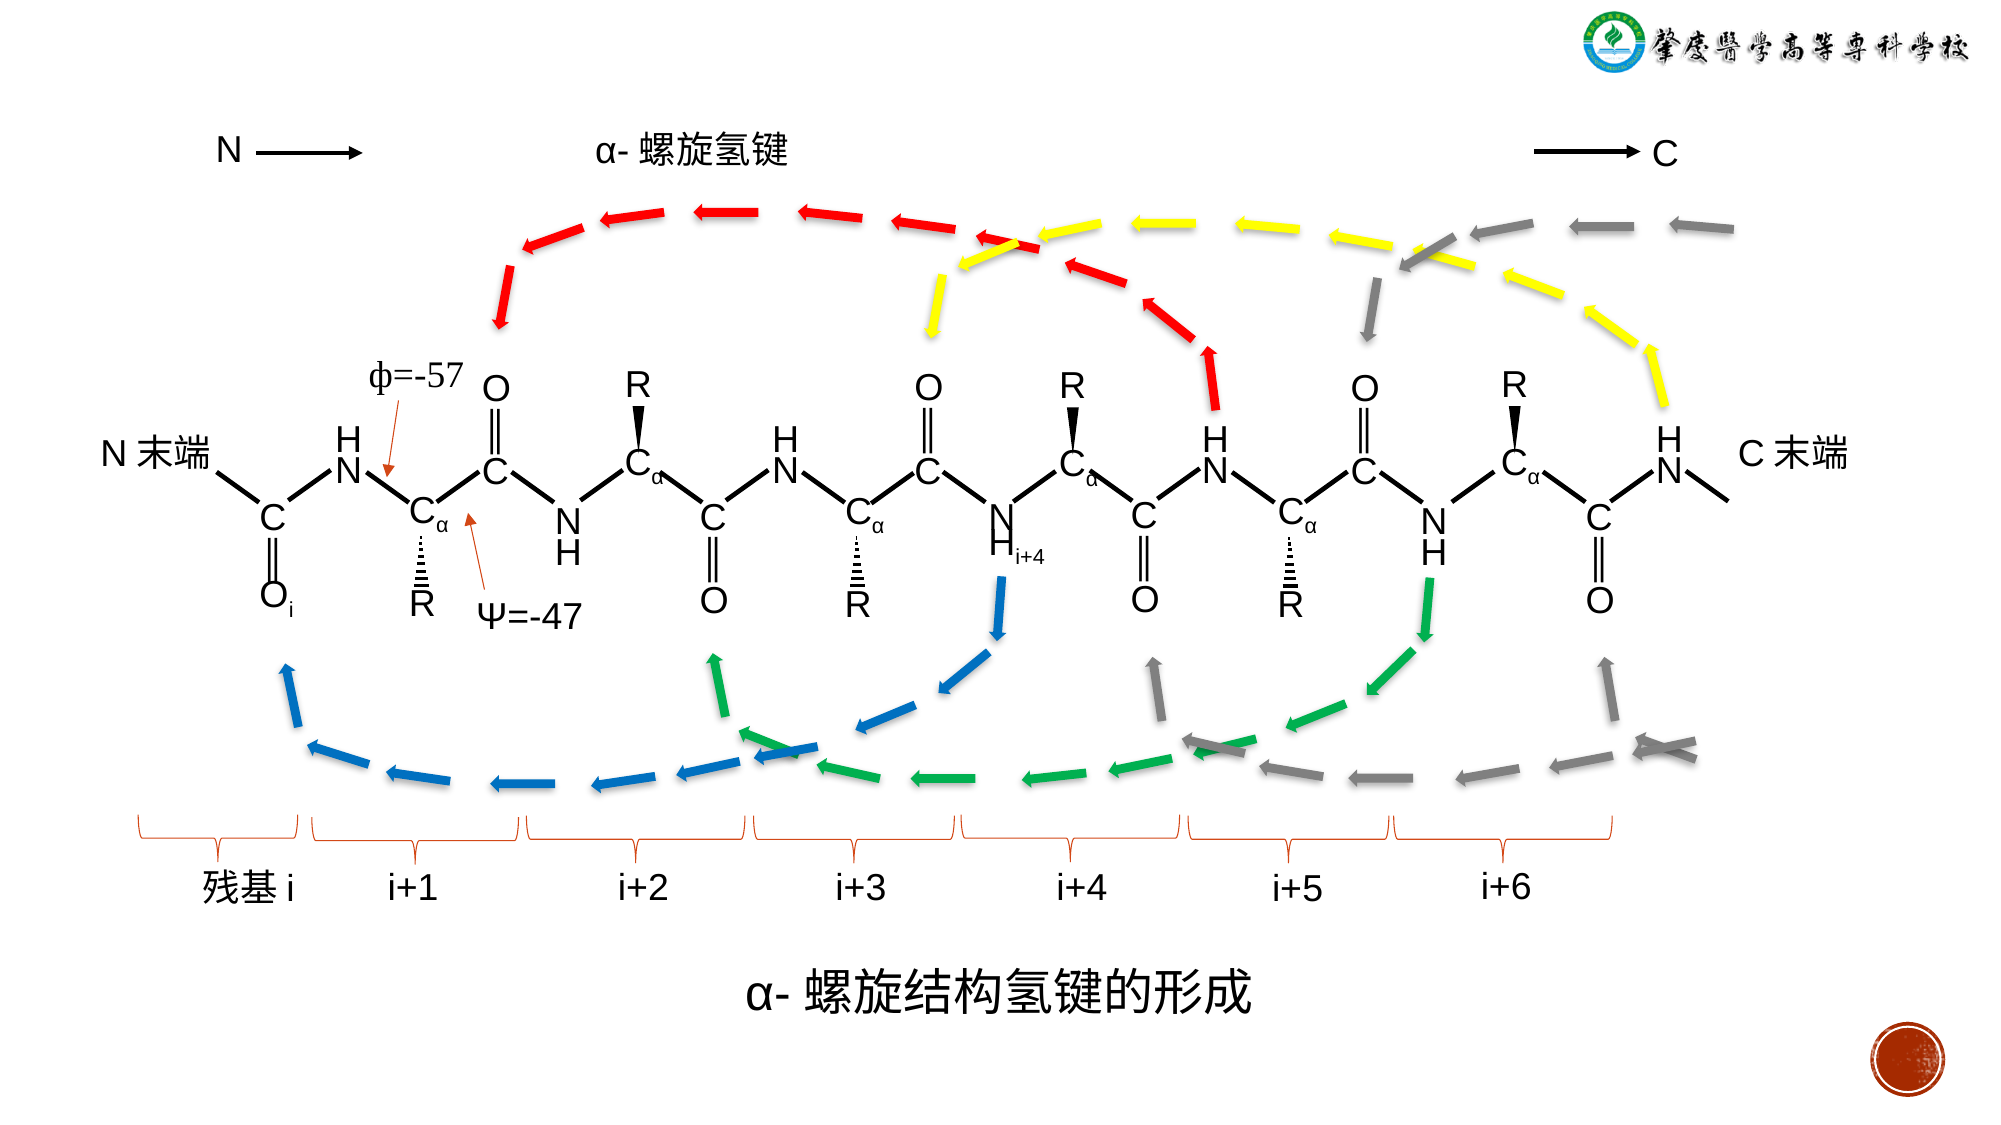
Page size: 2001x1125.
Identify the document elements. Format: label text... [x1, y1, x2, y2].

text_box C ║ O [1570, 488, 1630, 629]
text_box [490, 263, 516, 331]
text_box N末端 [85, 435, 227, 482]
text_box [974, 228, 1012, 248]
text_box [1019, 239, 1041, 255]
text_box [388, 401, 397, 475]
text_box [1411, 242, 1425, 253]
text_box [1501, 266, 1566, 301]
text_box [1195, 757, 1205, 762]
text_box [1107, 752, 1174, 780]
text_box O ║ C [899, 359, 959, 500]
text_box [1641, 342, 1671, 409]
text_box [1415, 576, 1436, 644]
text_box [987, 574, 1008, 642]
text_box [584, 471, 620, 499]
text_box H N [757, 421, 815, 499]
text_box [1668, 214, 1736, 235]
text_box [1180, 731, 1248, 759]
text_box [806, 474, 842, 501]
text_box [440, 473, 477, 501]
picture [1571, 10, 1981, 81]
text_box [1454, 763, 1522, 788]
text_box H N [1641, 421, 1698, 499]
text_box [291, 471, 329, 500]
text_box [1187, 815, 1390, 864]
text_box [1455, 474, 1491, 501]
text_box [137, 814, 299, 863]
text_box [1235, 473, 1272, 501]
text_box i+4 [1041, 869, 1123, 916]
text_box [277, 662, 304, 730]
text_box [1284, 698, 1349, 734]
text_box [590, 770, 657, 795]
text_box [1365, 645, 1418, 696]
text_box [1130, 213, 1198, 234]
text_box [909, 768, 977, 789]
text_box i+2 [603, 869, 684, 916]
text_box α-螺旋氢键 [580, 118, 804, 178]
text_box [1347, 768, 1415, 788]
text_box [1393, 815, 1613, 864]
text_box [1468, 217, 1536, 244]
text_box [675, 756, 742, 783]
text_box [598, 206, 666, 230]
text_box [1596, 656, 1621, 723]
text_box C ║ O [684, 488, 744, 629]
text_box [946, 474, 983, 501]
text_box [1258, 757, 1325, 783]
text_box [369, 473, 406, 501]
text_box C [1637, 121, 1694, 181]
text_box C ║ Oi [244, 488, 309, 629]
text_box C末端 [1723, 435, 1864, 482]
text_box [1546, 474, 1583, 501]
text_box [692, 202, 760, 223]
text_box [1308, 474, 1345, 501]
text_box i+3 [820, 869, 902, 916]
text_box [960, 814, 1181, 863]
text_box [737, 724, 790, 749]
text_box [1688, 472, 1726, 500]
text_box N Hi+4 [973, 499, 1060, 577]
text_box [1263, 508, 1332, 633]
text_box [1583, 303, 1641, 350]
text_box [1234, 214, 1302, 235]
text_box [521, 222, 586, 256]
text_box ф=-57 [353, 342, 480, 403]
text_box [815, 756, 882, 785]
text_box H N [1187, 421, 1244, 499]
text_box [489, 773, 557, 794]
text_box [937, 647, 993, 696]
text_box [1020, 767, 1088, 789]
text_box [385, 763, 452, 787]
text_box i+5 [1257, 870, 1339, 917]
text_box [1613, 472, 1650, 500]
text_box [514, 473, 551, 501]
text_box N H [1405, 503, 1463, 581]
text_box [1016, 473, 1043, 500]
text_box [1679, 754, 1699, 765]
text_box N H [539, 503, 597, 581]
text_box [662, 473, 700, 501]
text_box [1548, 750, 1615, 776]
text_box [219, 473, 257, 502]
text_box α-螺旋结构氢键的形成 [730, 953, 1268, 1028]
text_box [1358, 276, 1384, 343]
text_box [1384, 474, 1420, 501]
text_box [395, 507, 463, 633]
text_box [1870, 1021, 1946, 1097]
text_box H N [320, 421, 377, 499]
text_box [1045, 376, 1113, 499]
text_box [1036, 217, 1104, 245]
text_box [752, 741, 820, 767]
text_box [753, 815, 955, 864]
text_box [875, 475, 911, 502]
text_box [1144, 655, 1168, 723]
text_box [890, 212, 958, 235]
text_box [957, 236, 1021, 273]
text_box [1160, 470, 1197, 498]
text_box i+1 [372, 869, 454, 916]
text_box [1327, 226, 1395, 252]
text_box Ψ=-47 [461, 584, 599, 645]
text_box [831, 507, 899, 633]
text_box [922, 272, 948, 340]
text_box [470, 515, 483, 588]
text_box [306, 738, 372, 770]
text_box [704, 652, 731, 719]
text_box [729, 472, 765, 499]
text_box [525, 815, 746, 864]
text_box [1398, 231, 1459, 274]
text_box [311, 817, 520, 865]
text_box C ║ O [1115, 487, 1175, 627]
text_box 残基i [187, 870, 310, 917]
text_box i+6 [1466, 868, 1547, 915]
text_box [1631, 735, 1698, 763]
text_box [796, 202, 864, 224]
text_box [1220, 733, 1259, 747]
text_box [611, 375, 679, 497]
text_box O ║ C [1335, 359, 1395, 500]
text_box [1438, 254, 1478, 272]
text_box O ║ C [467, 359, 526, 500]
text_box [854, 699, 918, 736]
text_box [1568, 216, 1636, 237]
text_box [1063, 256, 1129, 289]
text_box [1198, 345, 1222, 412]
text_box N [200, 117, 258, 178]
text_box [1141, 296, 1197, 345]
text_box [1486, 375, 1555, 497]
text_box [1634, 730, 1663, 745]
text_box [1116, 473, 1130, 500]
